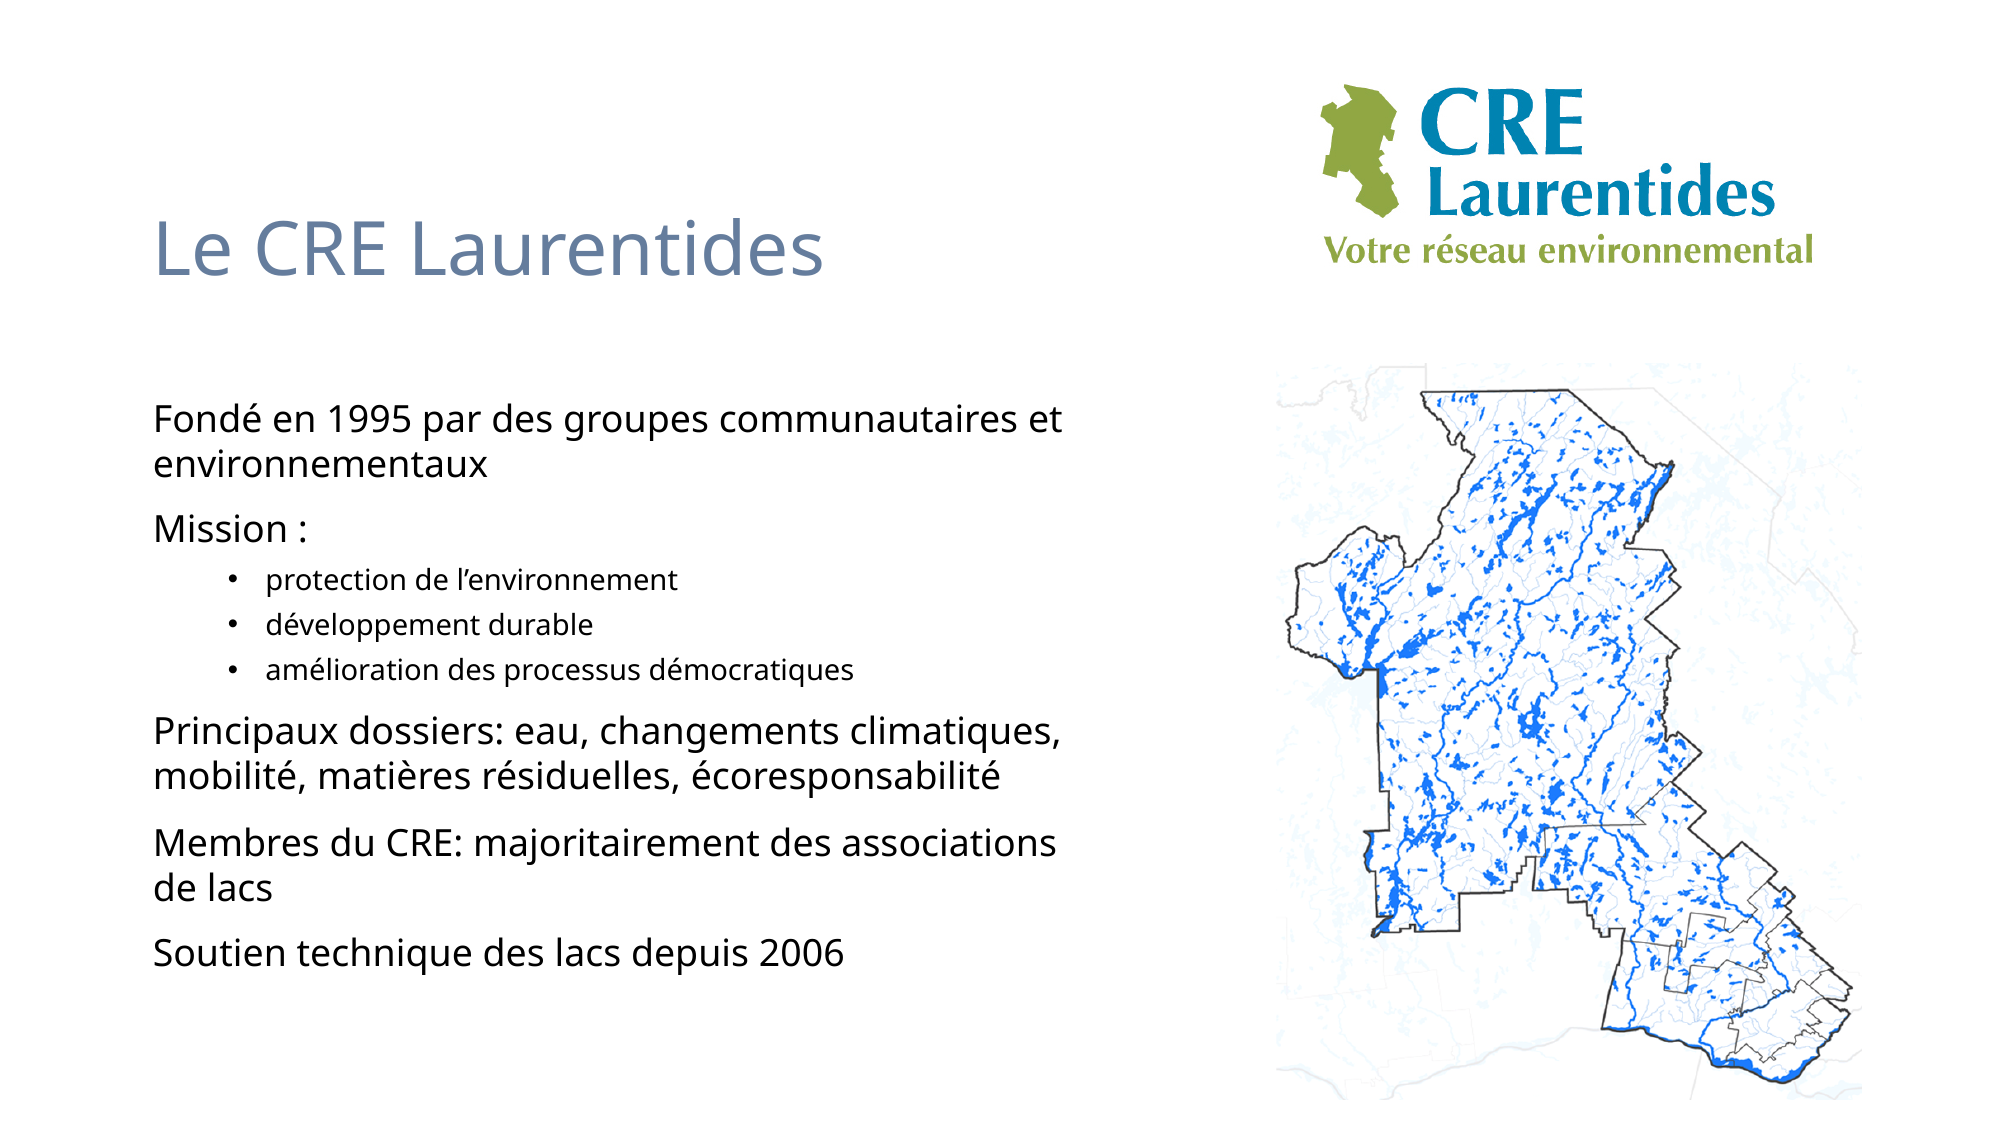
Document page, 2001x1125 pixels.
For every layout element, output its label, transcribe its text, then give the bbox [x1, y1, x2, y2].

list Fondé en 1995 par des groupes communautaires et environnementaux Mission : protection de l’environnement développement durable amélioration des processus démocratiques Principaux dossiers: eau, changements climatiques, mobilité, matières résiduelles, écoresponsabilité Membres du CRE: majoritairement des associations de lacs Soutien technique des lacs depuis 2006 [138, 386, 1124, 1034]
picture [1289, 74, 1849, 288]
title Le CRE Laurentides [137, 160, 1123, 342]
picture [1276, 363, 1862, 1100]
